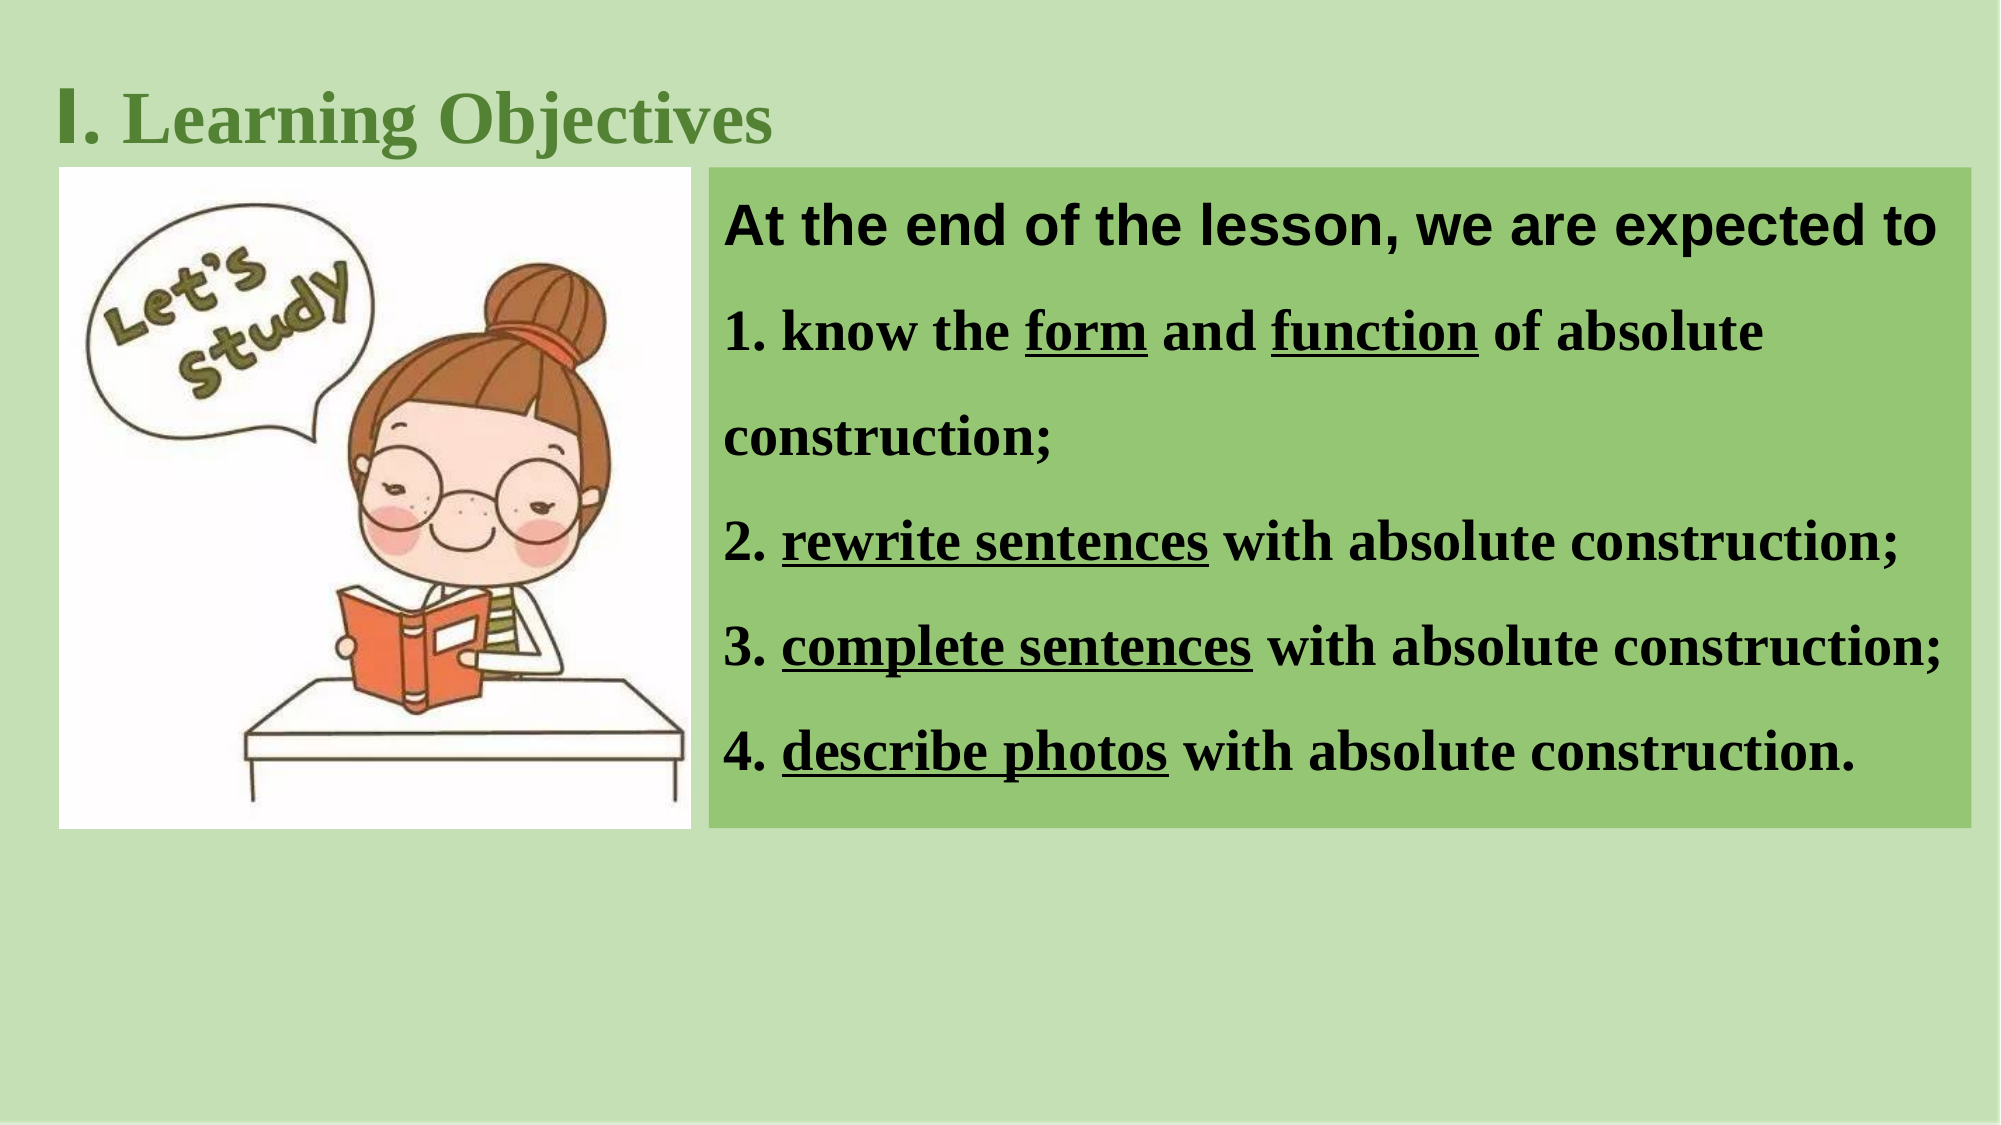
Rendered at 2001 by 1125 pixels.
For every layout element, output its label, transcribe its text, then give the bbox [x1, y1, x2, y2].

picture [0, 0, 2001, 1125]
text_box Ⅰ. Learning Objectives [39, 61, 1887, 167]
text_box At the end of the lesson, we are expected to 1. know the form and function of absolute construction; 2. rewrite sentences with absolute construction; 3. complete sentences with absolute construction; 4. describe photos with absolute construction. [708, 167, 1972, 829]
